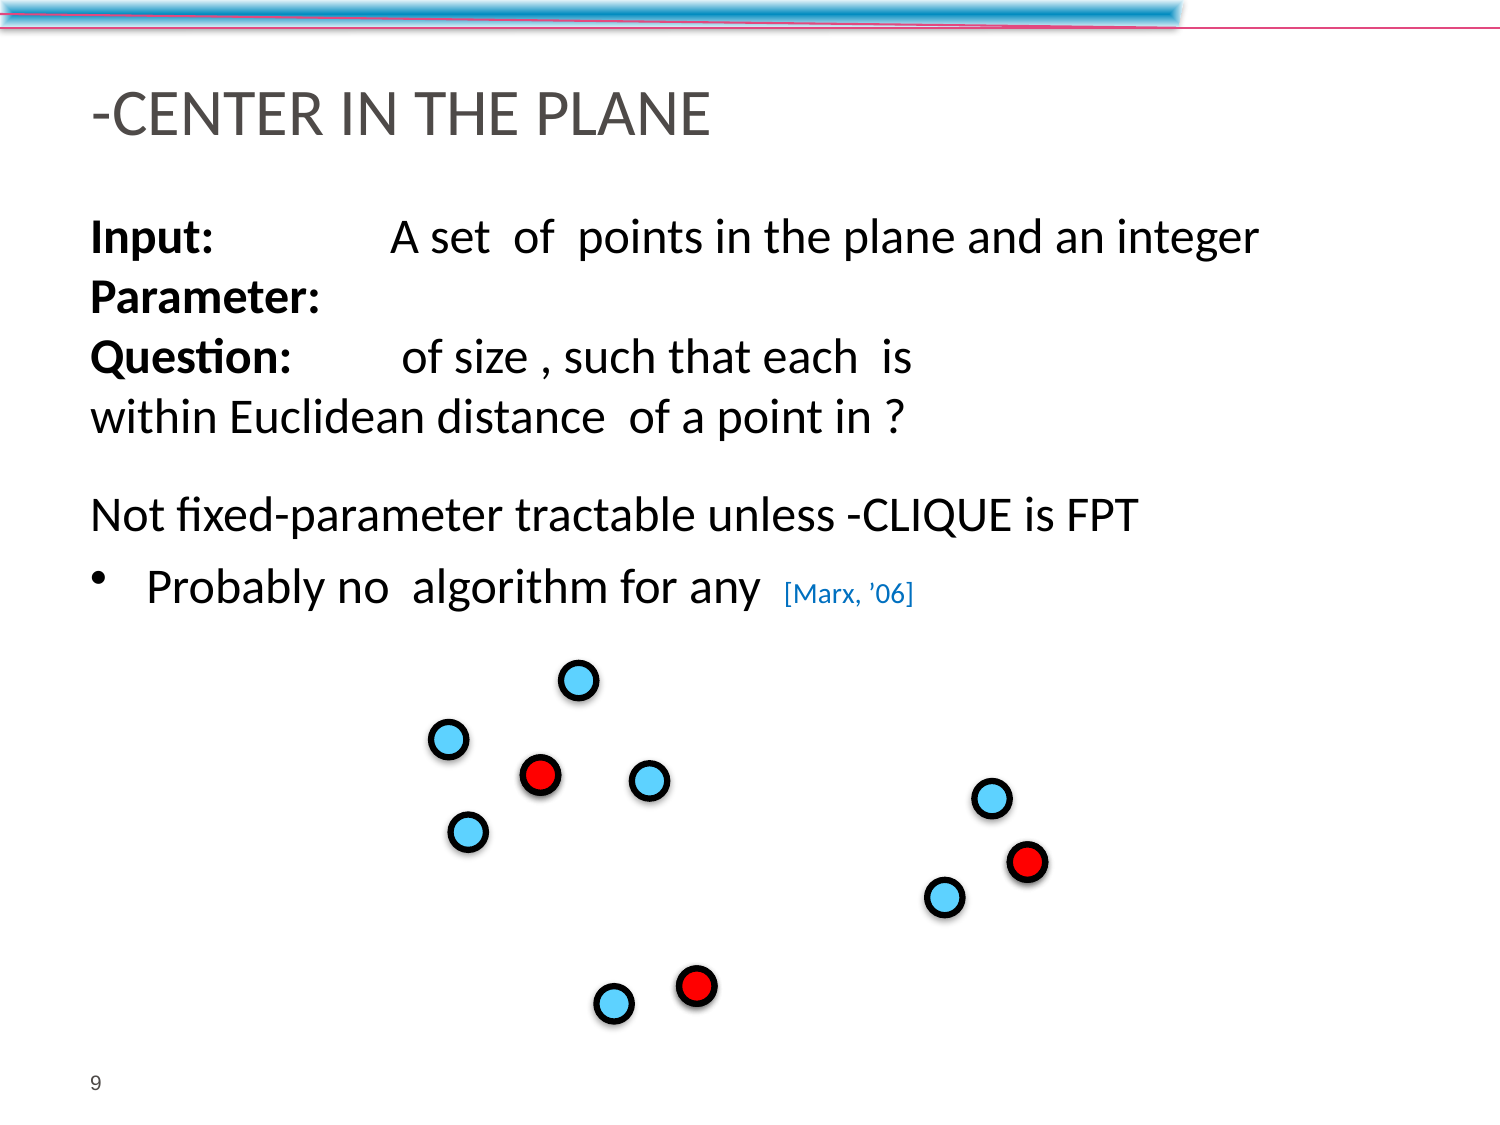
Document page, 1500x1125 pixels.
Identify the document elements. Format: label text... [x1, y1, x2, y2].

text_box [430, 721, 468, 759]
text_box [522, 757, 1046, 1005]
text_box [560, 662, 598, 700]
text_box [449, 813, 487, 851]
text_box [597, 1011, 631, 1023]
slide_number 9 [75, 1069, 396, 1115]
